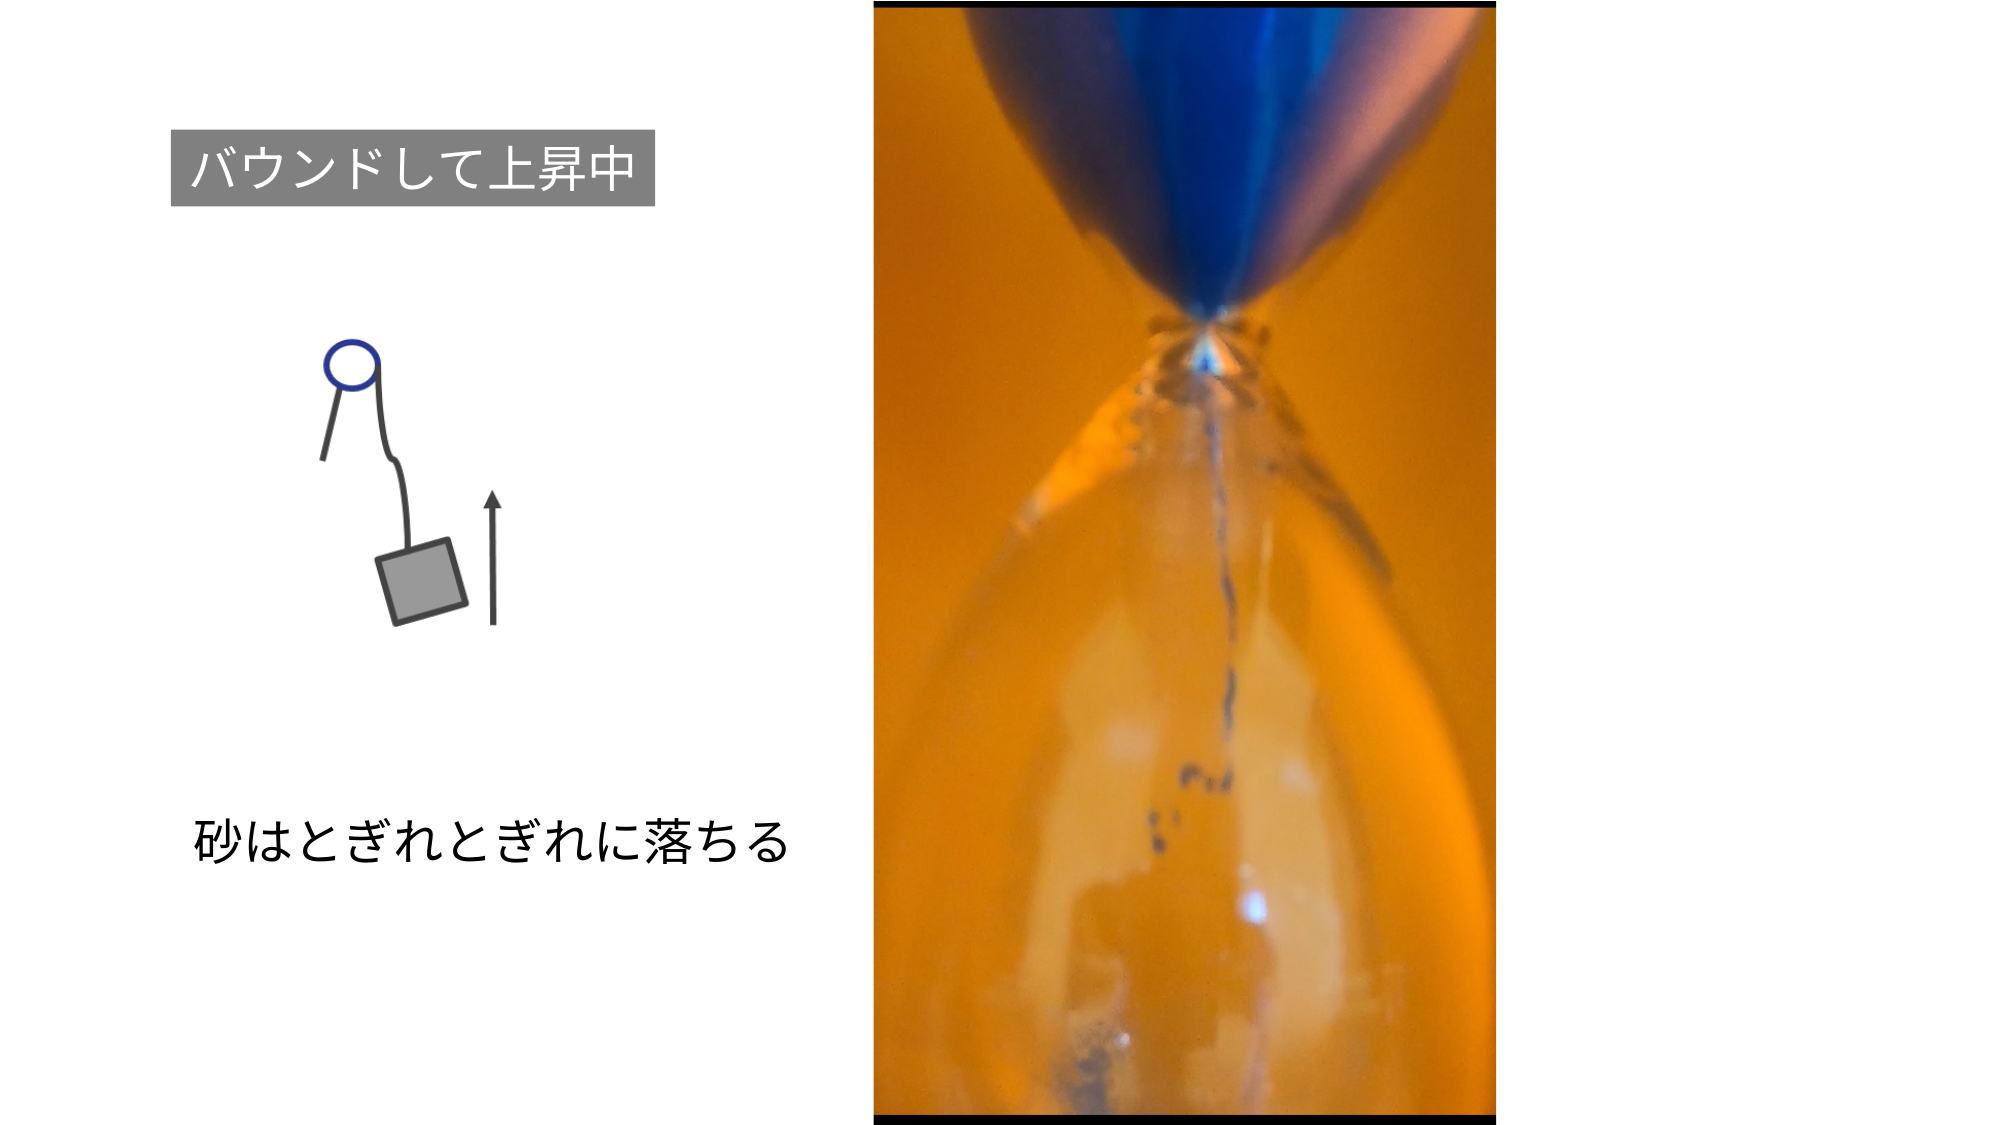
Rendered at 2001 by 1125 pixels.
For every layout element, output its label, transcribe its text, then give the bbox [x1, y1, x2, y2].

text_box 砂はとぎれとぎれに落ちる [170, 803, 816, 934]
picture [873, 0, 1497, 1125]
text_box バウンドして上昇中 [170, 129, 656, 207]
picture [240, 309, 586, 727]
